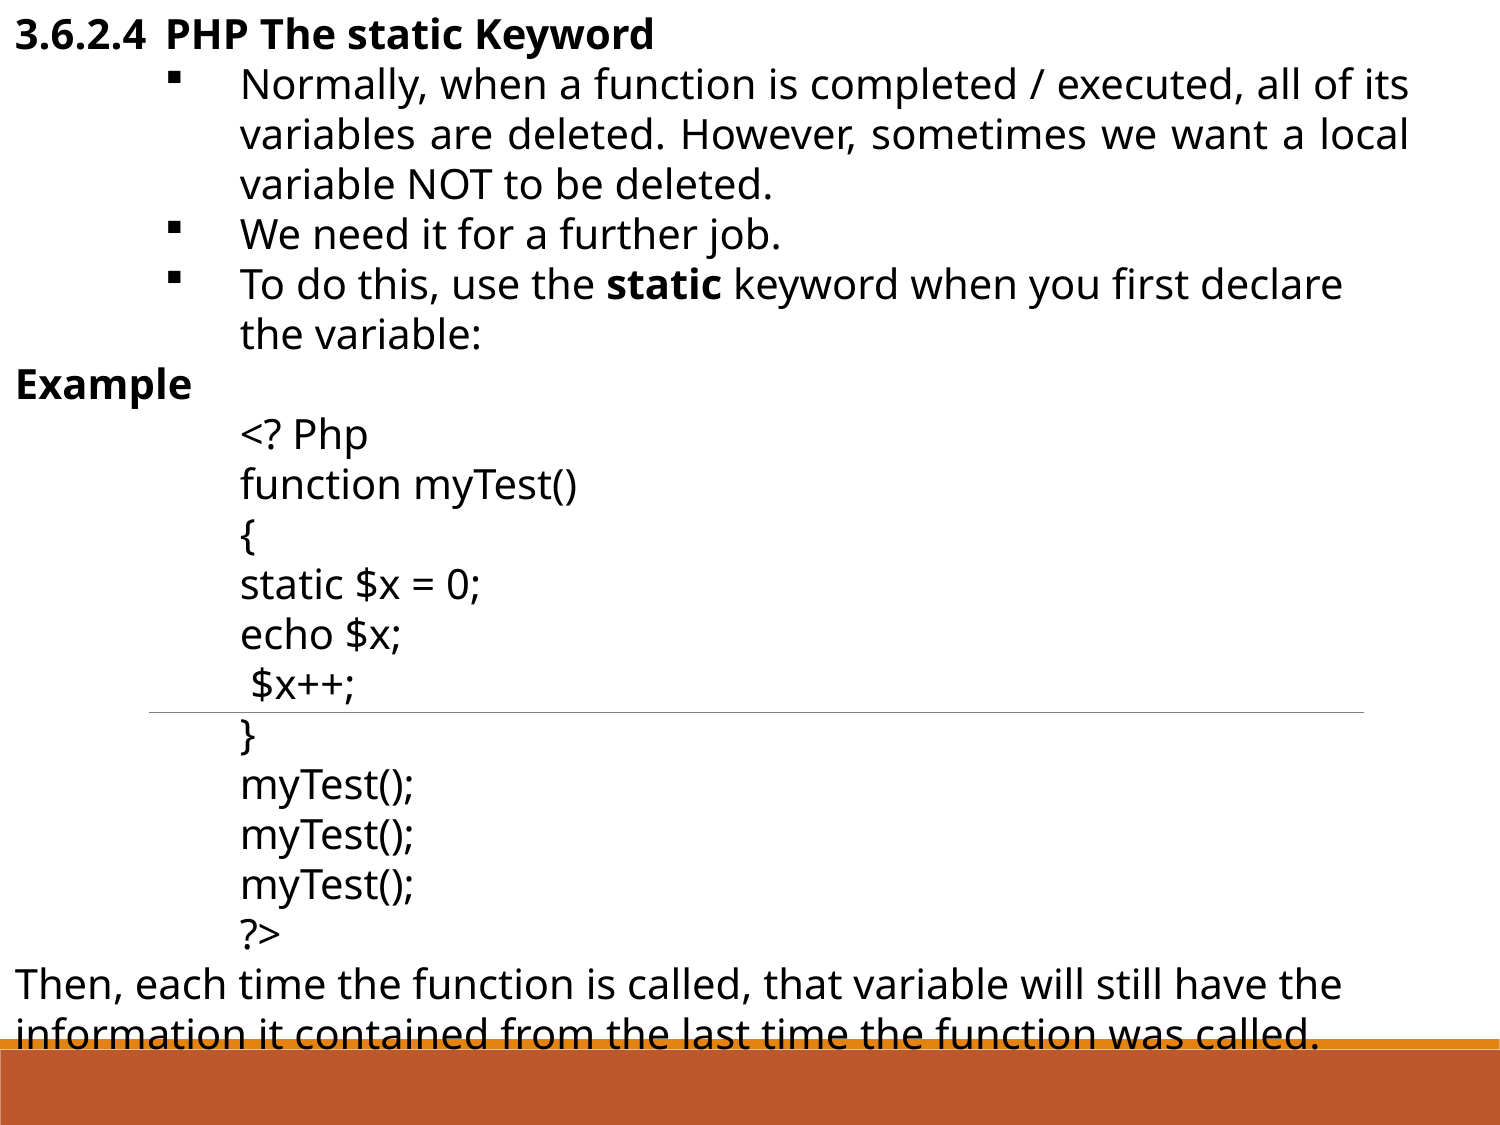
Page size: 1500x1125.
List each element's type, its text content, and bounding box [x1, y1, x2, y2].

text_box 3.6.2.4 PHP The static Keyword Normally, when a function is completed / executed, all of its variables are deleted. However, sometimes we want a local variable NOT to be deleted. We need it for a further job. To do this, use the static keyword when you first declare the variable: Example <? Php function myTest() { static $x = 0; echo $x; $x++; } myTest(); myTest(); myTest(); ?> Then, each time the function is called, that variable will still have the information it contained from the last time the function was called. [0, 0, 1425, 1066]
